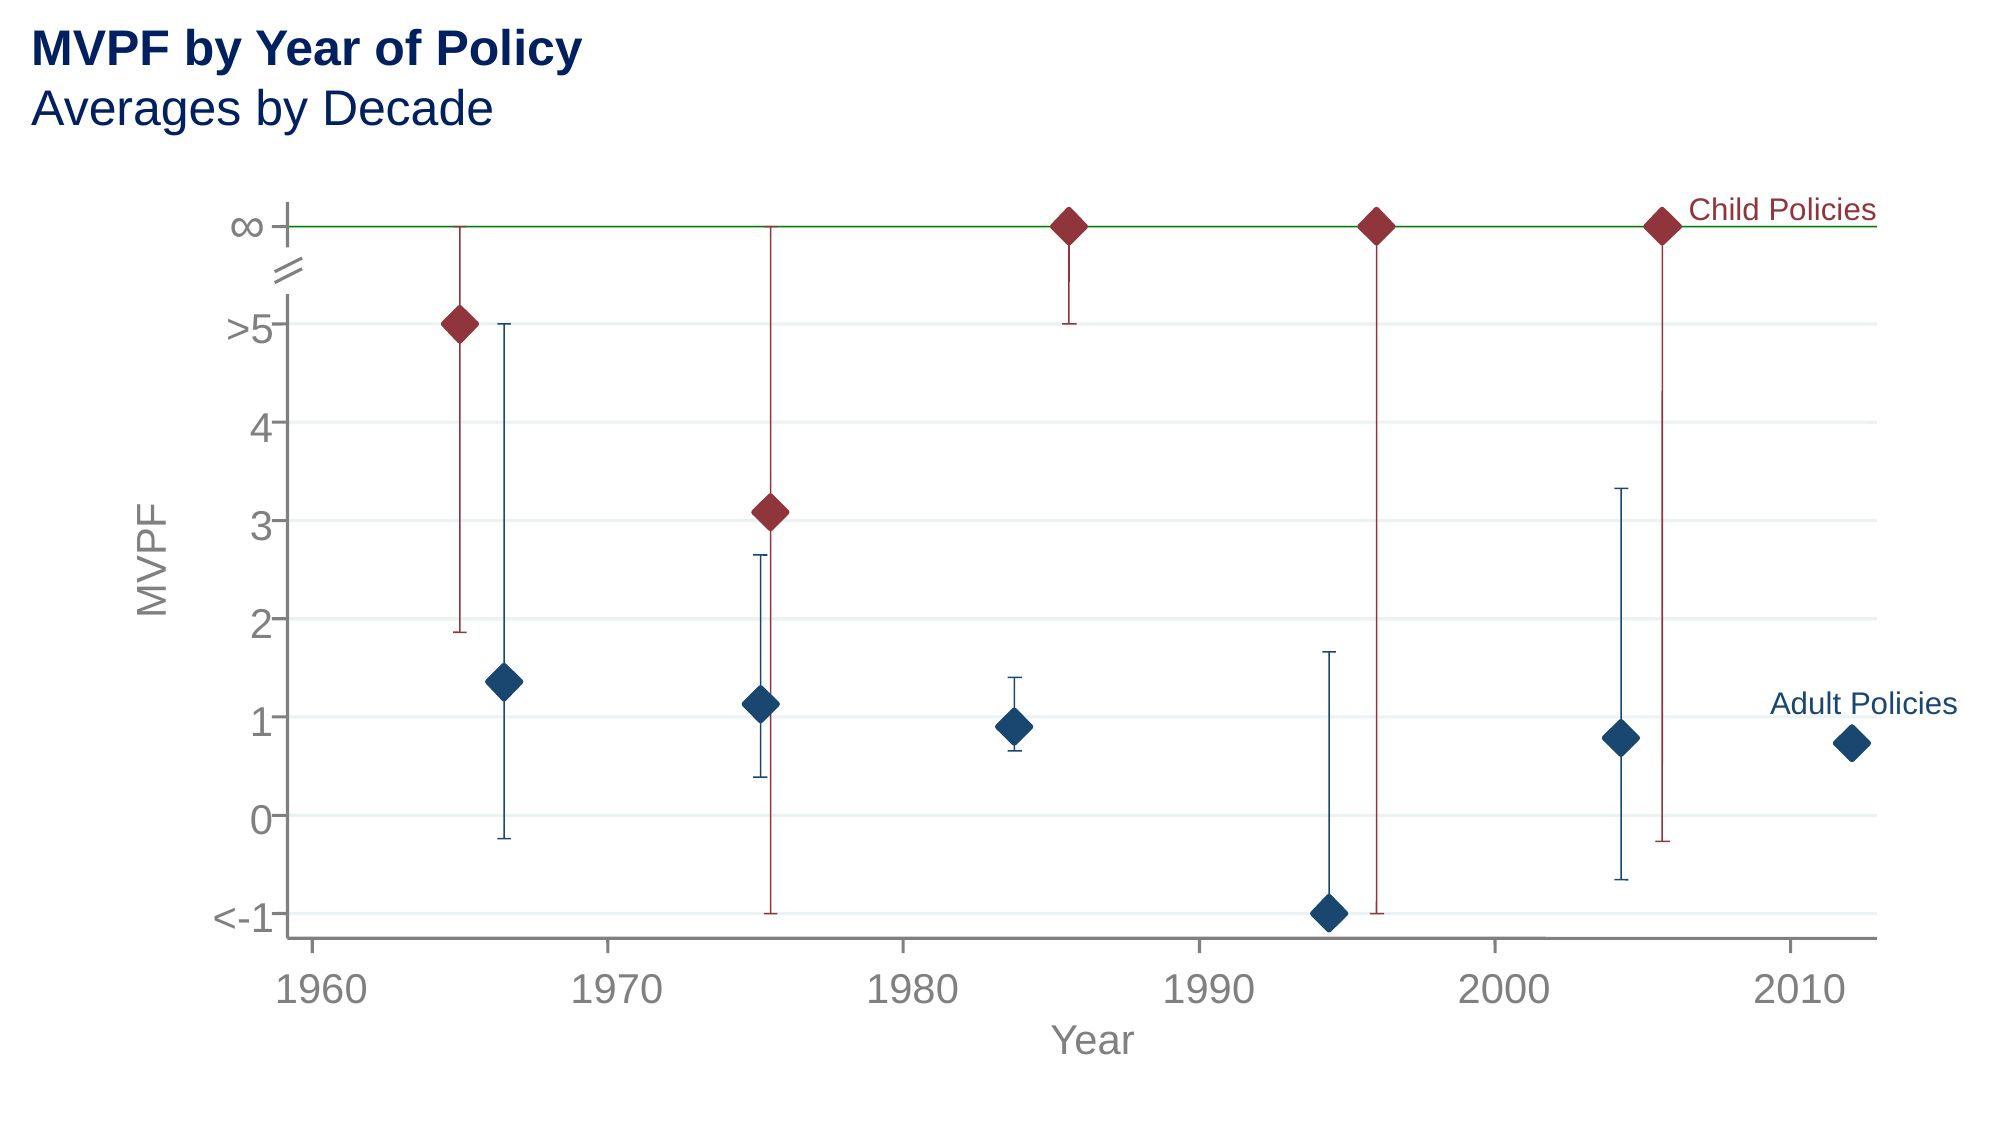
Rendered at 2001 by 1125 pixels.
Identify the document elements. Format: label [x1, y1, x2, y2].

text_box [31, 0, 1959, 1125]
